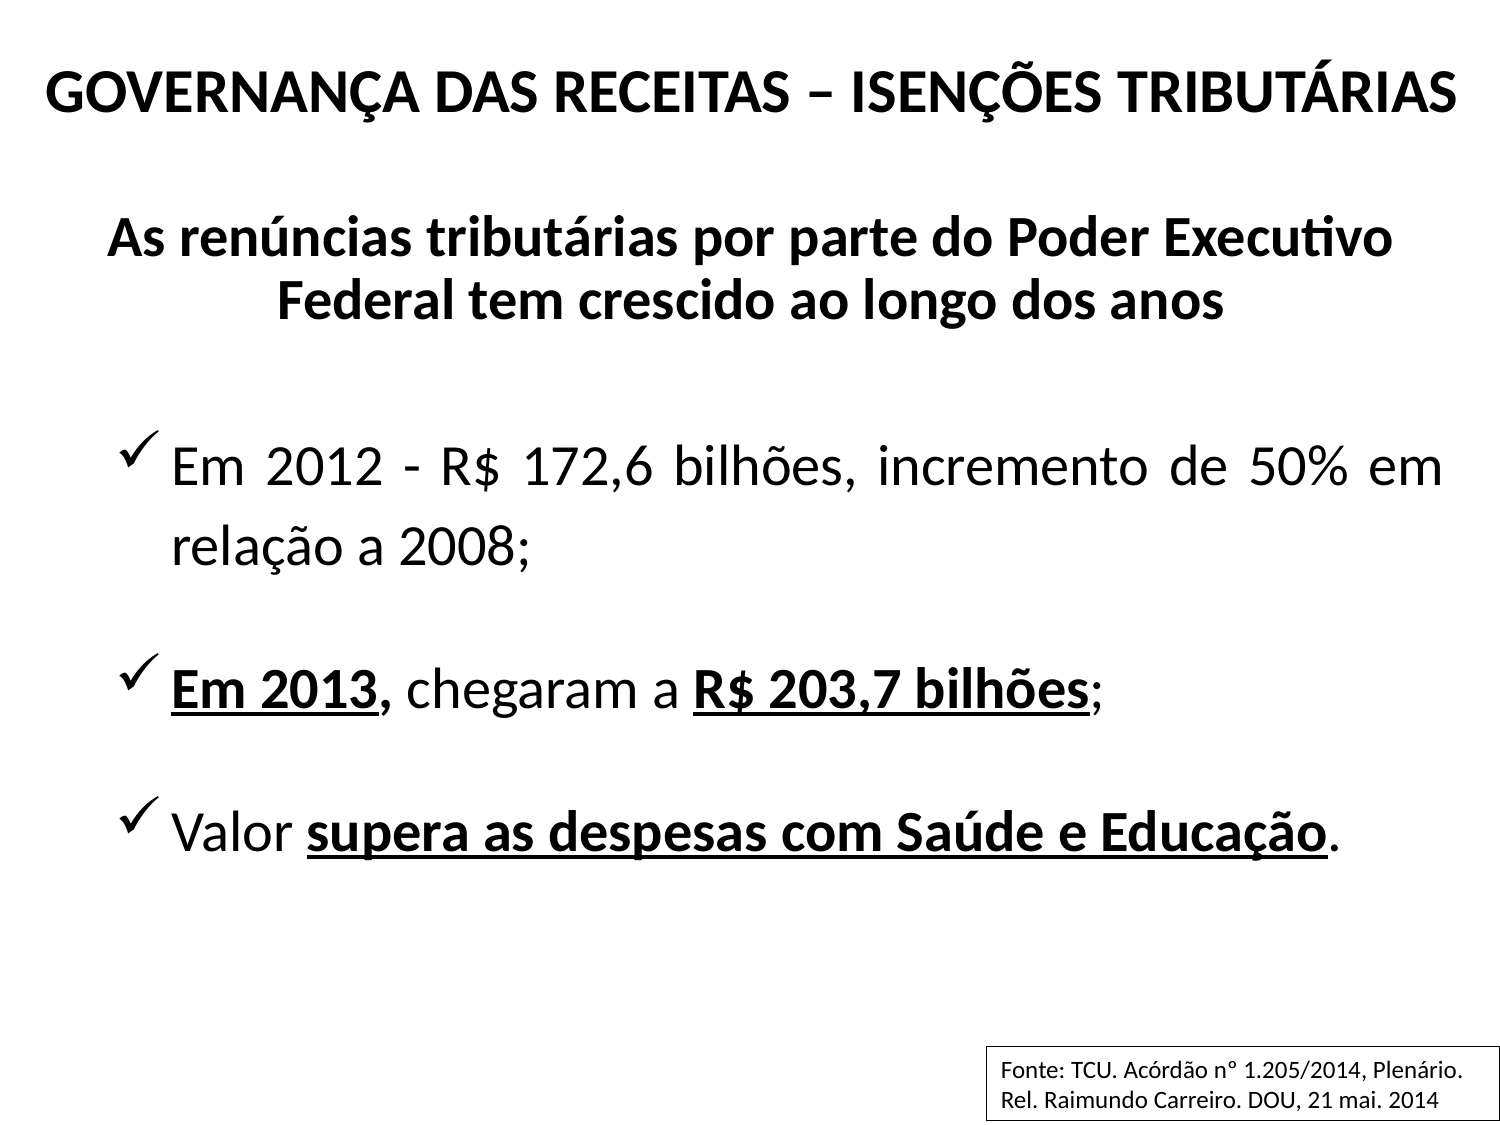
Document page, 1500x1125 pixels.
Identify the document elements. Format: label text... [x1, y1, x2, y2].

text_box Em 2012 - R$ 172,6 bilhões, incremento de 50% em relação a 2008; Em 2013, chegaram a R$ 203,7 bilhões; Valor supera as despesas com Saúde e Educação. [100, 408, 1460, 871]
text_box GOVERNANÇA DAS RECEITAS – ISENÇÕES TRIBUTÁRIAS [23, 19, 1483, 165]
text_box Fonte: TCU. Acórdão nº 1.205/2014, Plenário. Rel. Raimundo Carreiro. DOU, 21 mai. 2014 [986, 1046, 1500, 1121]
text_box As renúncias tributárias por parte do Poder Executivo Federal tem crescido ao longo dos anos [42, 196, 1460, 342]
